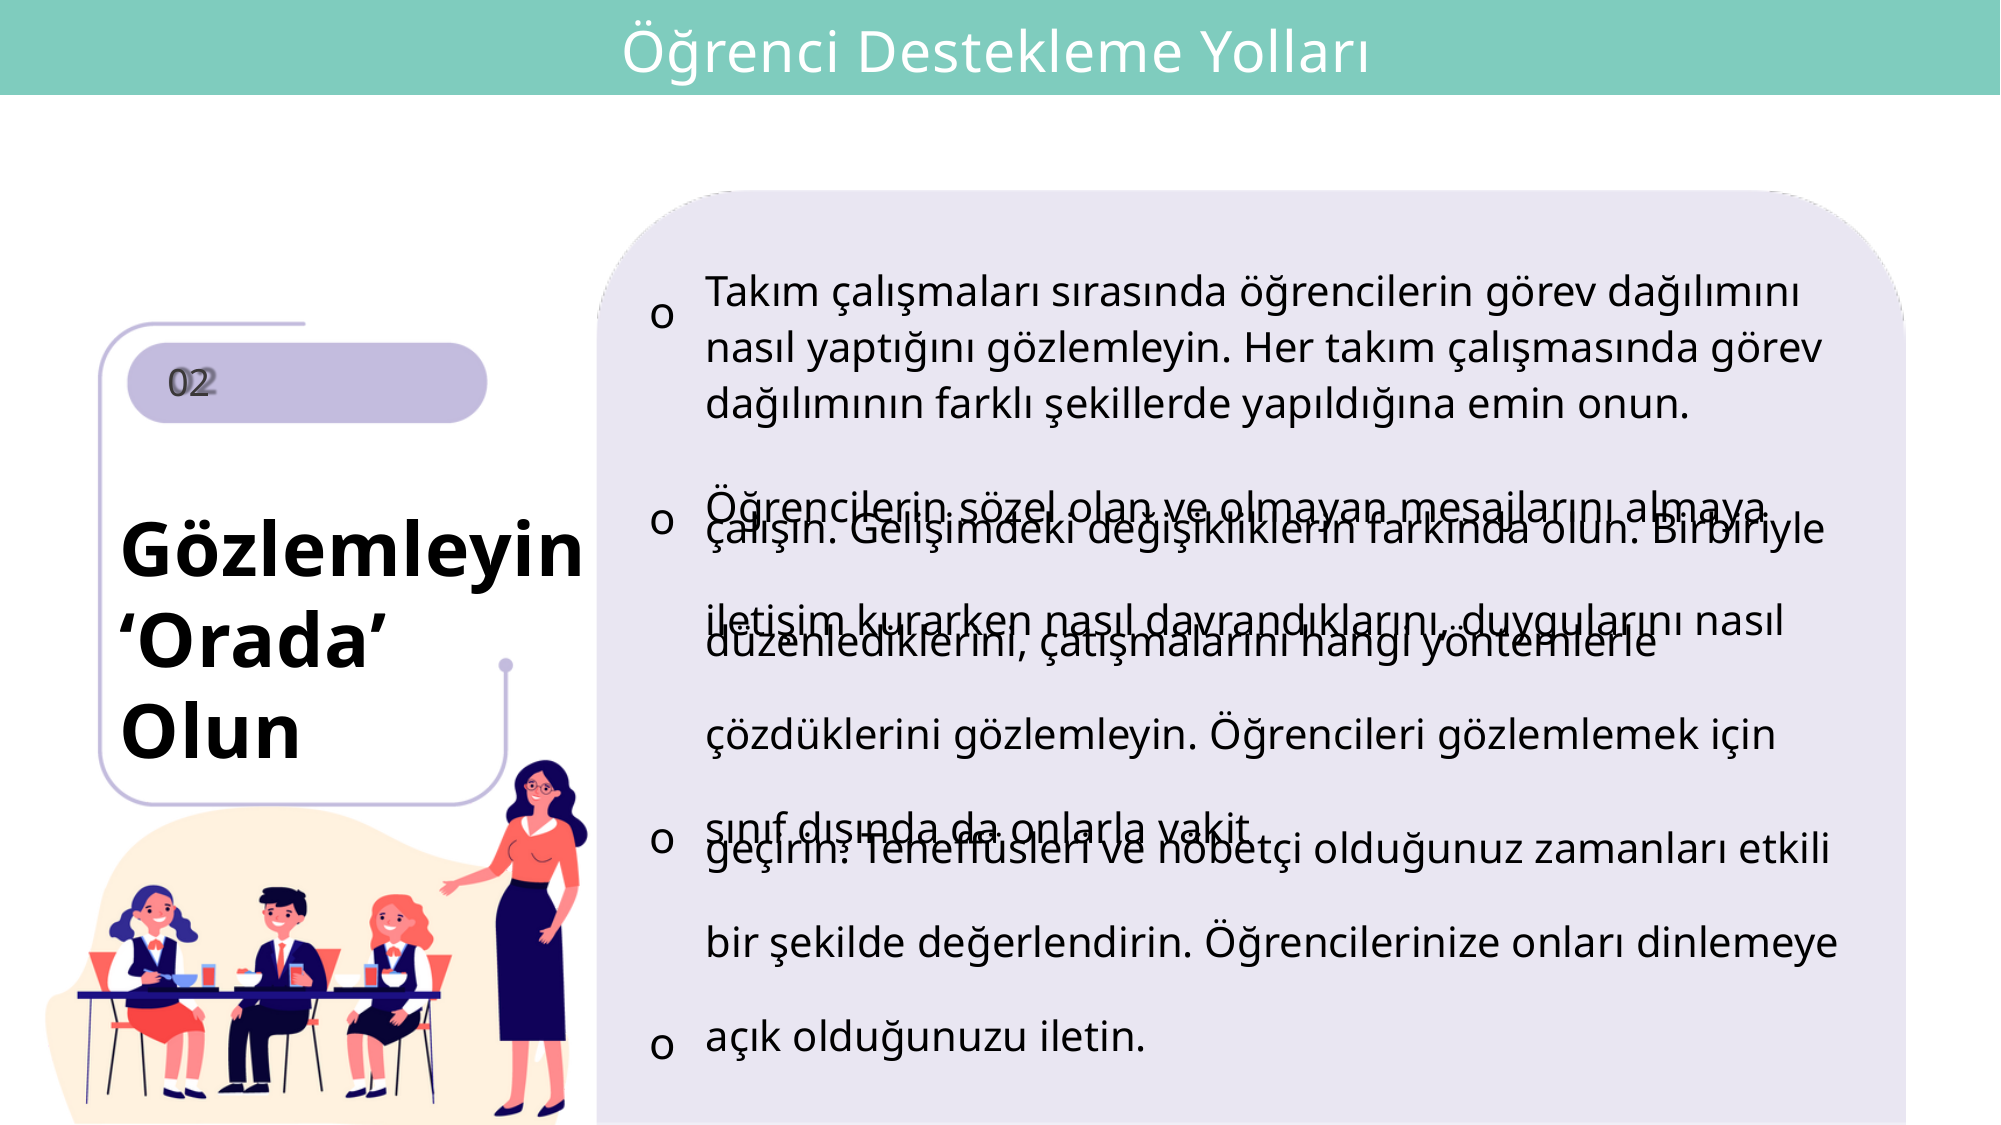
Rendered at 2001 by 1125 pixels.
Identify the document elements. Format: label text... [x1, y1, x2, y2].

text_box Takım çalışmaları sırasında öğrencilerin görev dağılımını nasıl yaptığını gözlemleyin. Her takım çalışmasında görev dağılımının farklı şekillerde yapıldığına emin onun. Öğrencilerin sözel olan ve olmayan mesajlarını almaya çalışın. Gelişimdeki değişikliklerin farkında olun. Birbiriyle iletişim kurarken nasıl davrandıklarını, duygularını nasıl düzenlediklerini, çatışmalarını hangi yöntemlerle çözdüklerini gözlemleyin. Öğrencileri gözlemlemek için sınıf dışında da onlarla vakit geçirin. Teneffüsleri ve nöbetçi olduğunuz zamanları etkili bir şekilde değerlendirin. Öğrencilerinize onları dinlemeye açık olduğunuzu iletin. [705, 258, 1847, 1061]
text_box [0, 641, 630, 1125]
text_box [0, 0, 2000, 95]
text_box o [649, 482, 677, 544]
text_box 02 [167, 351, 219, 405]
text_box o [649, 275, 677, 337]
text_box Gözlemleyin ‘Orada’ Olun [119, 499, 592, 774]
text_box [596, 190, 1906, 1125]
text_box o [649, 800, 677, 862]
text_box o [649, 1007, 677, 1069]
text_box [142, 344, 245, 430]
text_box [51, 201, 551, 641]
